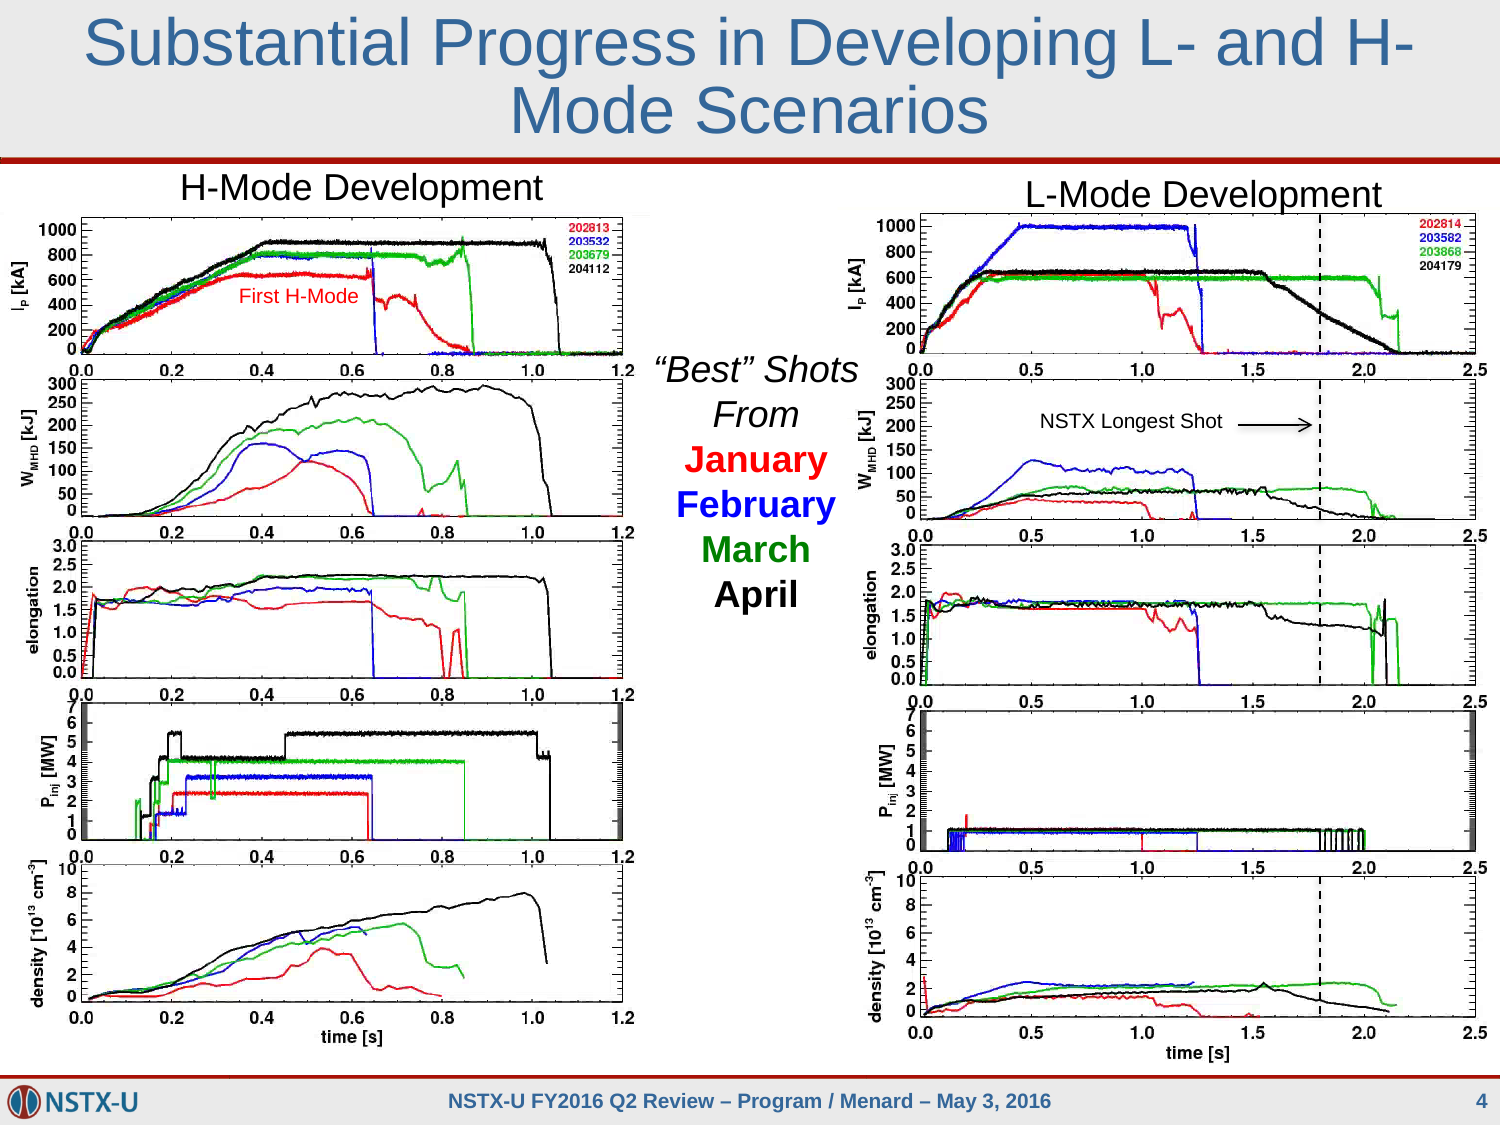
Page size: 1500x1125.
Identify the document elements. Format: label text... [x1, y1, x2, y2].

picture [0, 1075, 1500, 1125]
title Substantial Progress in Developing L- and H-Mode Scenarios [0, 0, 1500, 158]
picture [837, 207, 1500, 1068]
picture [0, 212, 651, 1050]
picture [0, 158, 165, 164]
text_box H-Mode Development [165, 155, 559, 210]
text_box “Best” Shots From January February March April [654, 337, 832, 623]
picture [559, 158, 1500, 164]
text_box L-Mode Development [1010, 162, 1398, 206]
